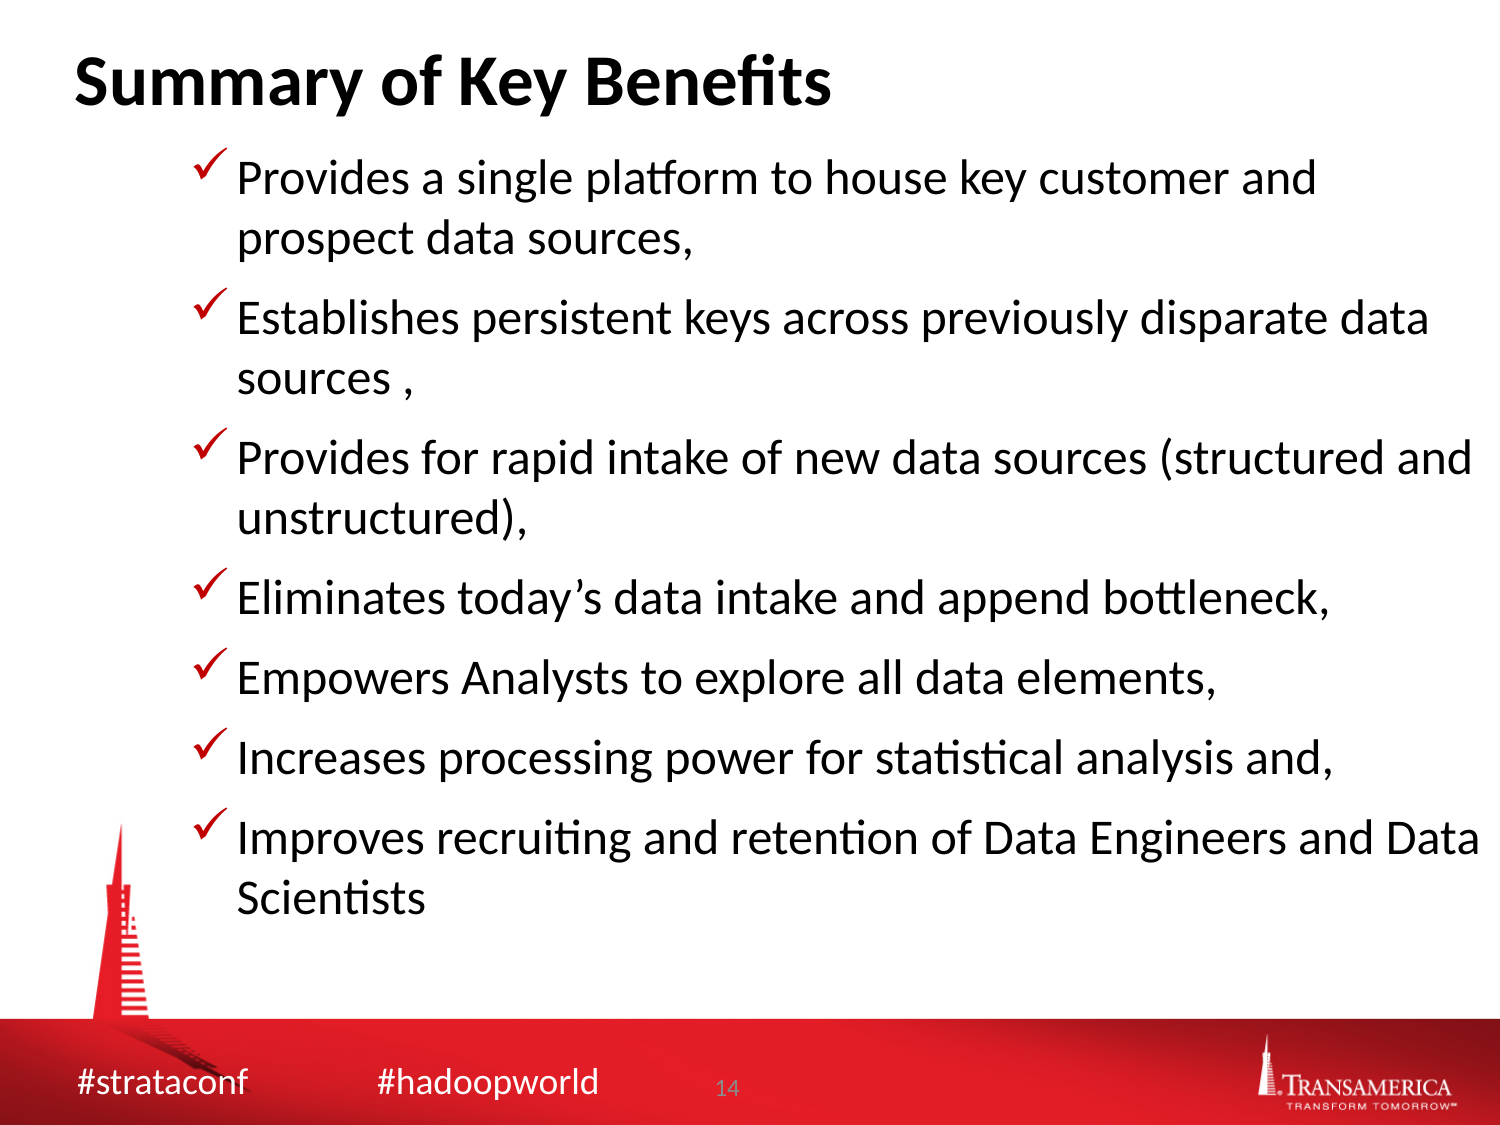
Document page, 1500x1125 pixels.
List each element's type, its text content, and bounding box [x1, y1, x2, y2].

text_box Summary of Key Benefits [60, 24, 1460, 138]
picture [0, 0, 1500, 1125]
text_box Provides a single platform to house key customer and prospect data sources, Establishes persistent keys across previously disparate data sources , Provides for rapid intake of new data sources (structured and unstructured), Eliminates today’s data intake and append bottleneck, Empowers Analysts to explore all data elements, Increases processing power for statistical analysis and, Improves recruiting and retention of Data Engineers and Data Scientists [174, 137, 1500, 932]
